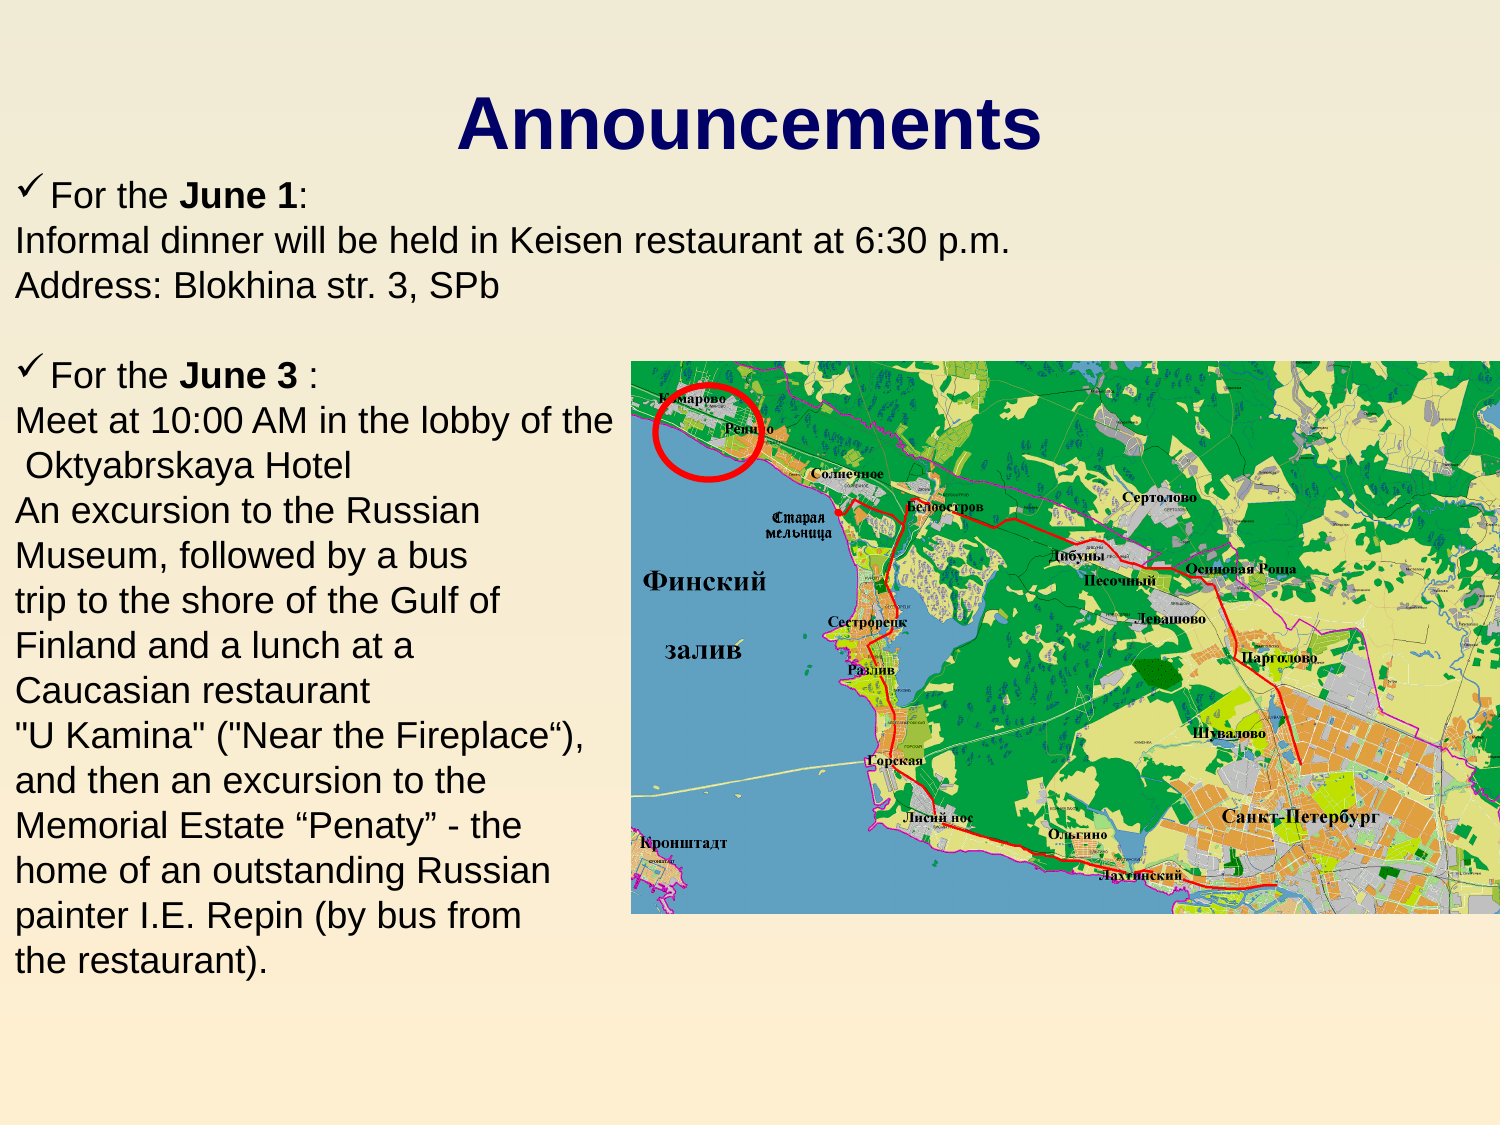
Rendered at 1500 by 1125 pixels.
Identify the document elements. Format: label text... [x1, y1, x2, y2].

text_box For the June 1: Informal dinner will be held in Keisen restaurant at 6:30 p.m. Address: Blokhina str. 3, SPb For the June 3 : Meet at 10:00 AM in the lobby of the Oktyabrskaya Hotel An excursion to the Russian Museum, followed by a bus trip to the shore of the Gulf of Finland and a lunch at a Caucasian restaurant "U Kamina" ("Near the Fireplace“), and then an excursion to the Memorial Estate “Penaty” - the home of an outstanding Russian painter I.E. Repin (by bus from the restaurant). [0, 163, 1034, 989]
title Announcements [75, 45, 1425, 233]
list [631, 361, 1500, 915]
